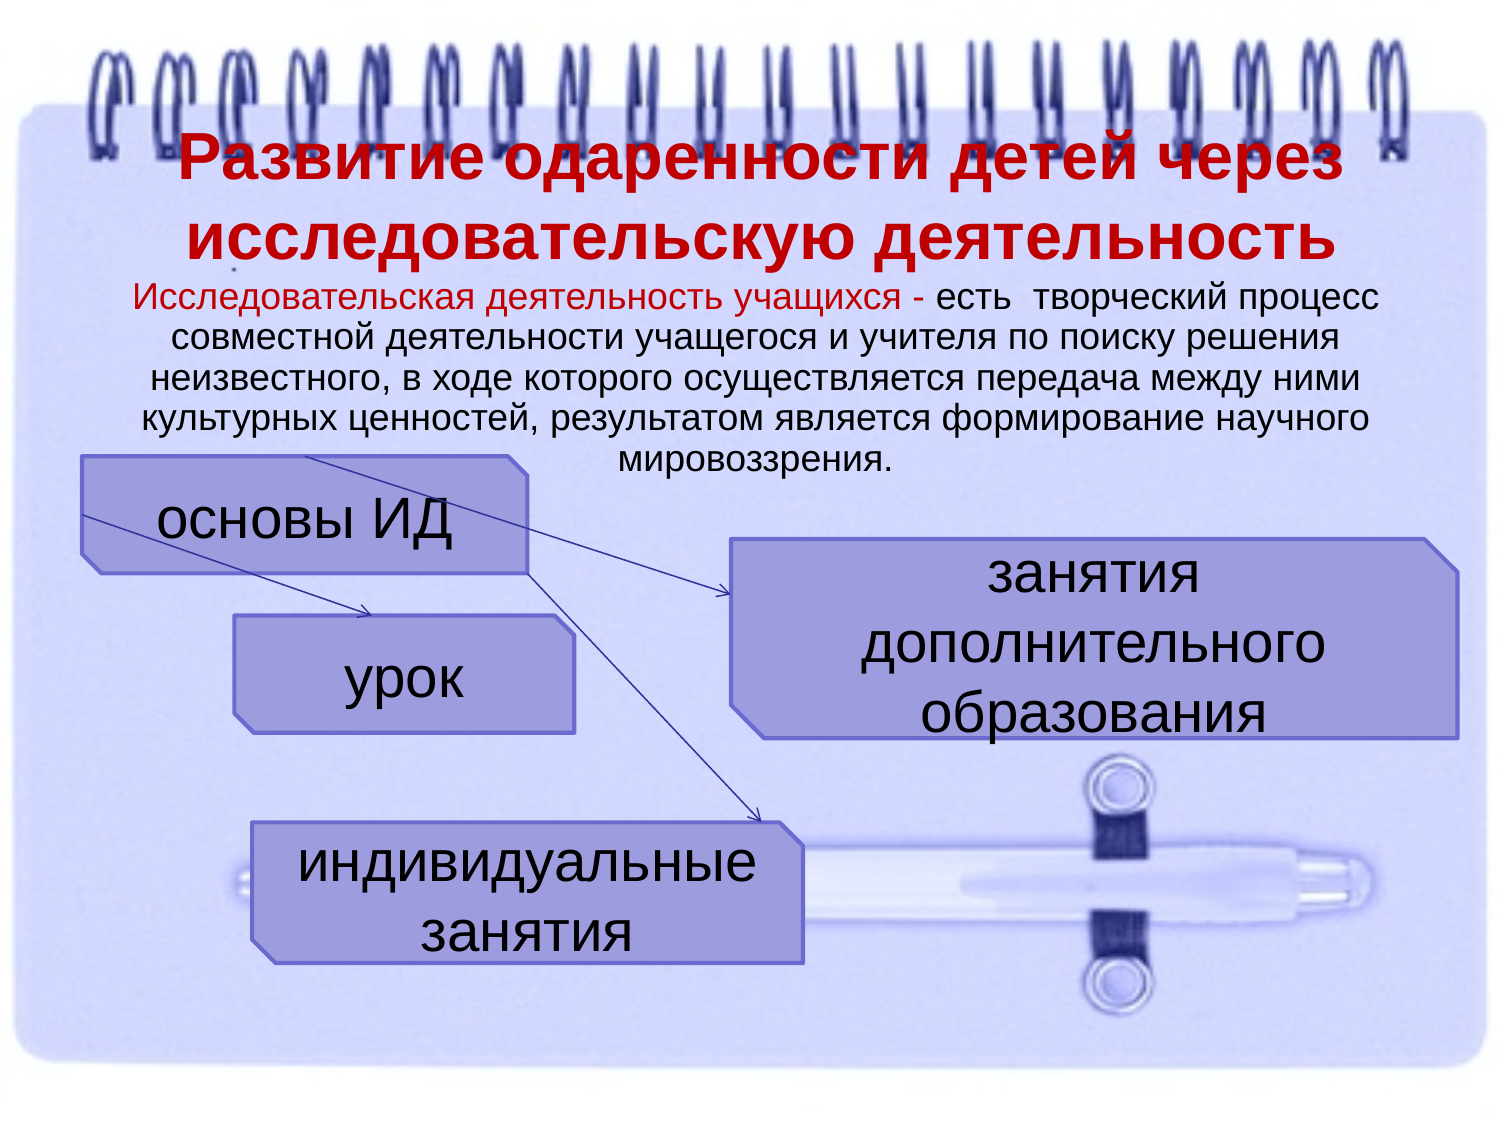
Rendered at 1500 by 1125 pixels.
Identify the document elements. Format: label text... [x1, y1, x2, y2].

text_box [304, 573, 373, 616]
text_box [527, 573, 762, 823]
text_box основы ИД [79, 454, 530, 576]
text_box урок [232, 613, 522, 735]
text_box индивидуальные занятия [250, 820, 806, 966]
picture [0, 0, 1500, 1125]
text_box Исследовательская деятельность учащихся - есть творческий процесс совместной деятельности учащегося и учителя по поиску решения неизвестного, в ходе которого осуществляется передача между ними культурных ценностей, результатом является формирование научного мировоззрения. [70, 269, 1442, 487]
text_box Развитие одаренности детей через исследовательскую деятельность [82, 105, 1442, 269]
text_box занятия дополнительного образования [737, 536, 1460, 741]
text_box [527, 514, 732, 572]
